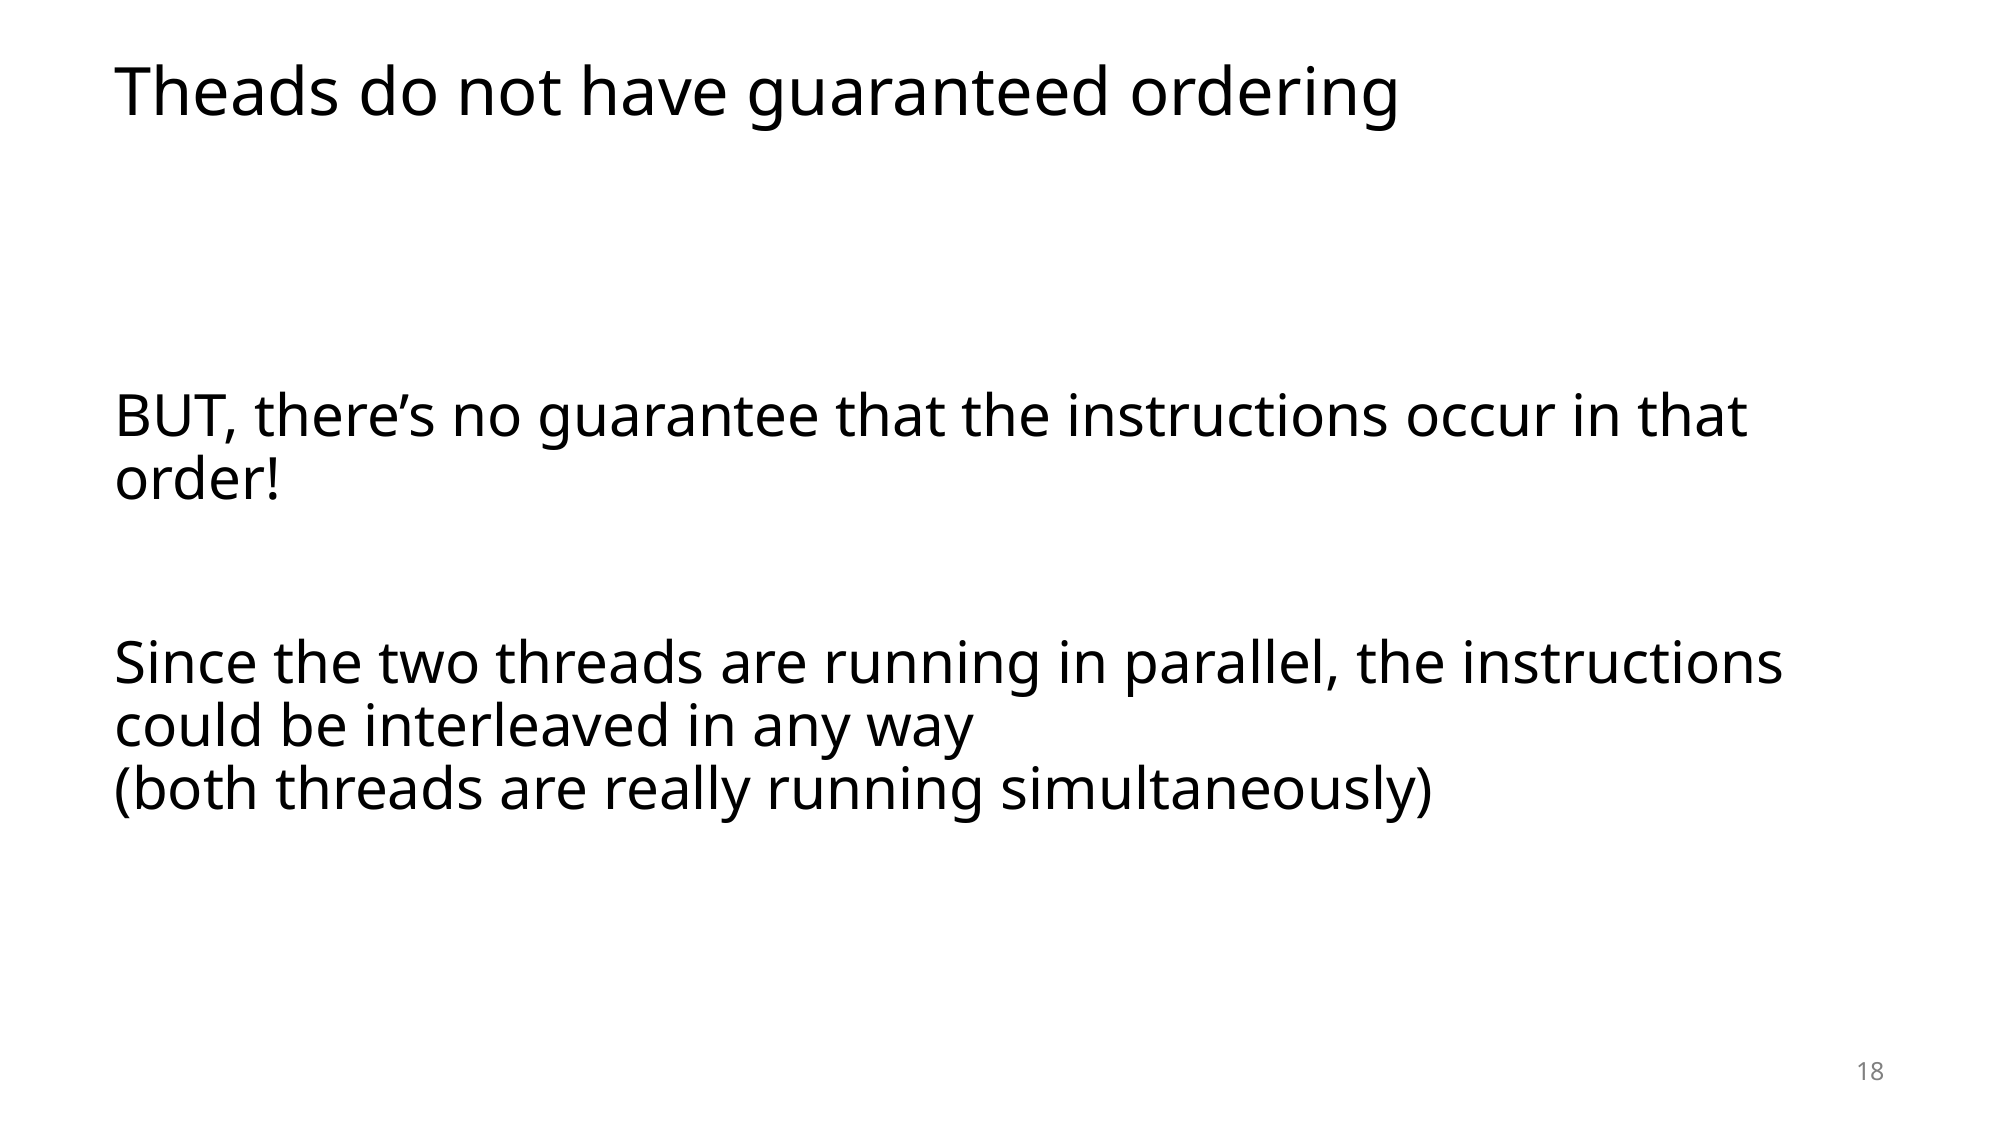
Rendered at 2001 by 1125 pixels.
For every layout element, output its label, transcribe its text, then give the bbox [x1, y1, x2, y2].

slide_number 18 [1749, 1042, 1900, 1103]
list BUT, there’s no guarantee that the instructions occur in that order! Since the two threads are running in parallel, the instructions could be interleaved in any way (both threads are really running simultaneously) [99, 187, 1900, 1013]
title Theads do not have guaranteed ordering [99, 37, 1900, 150]
